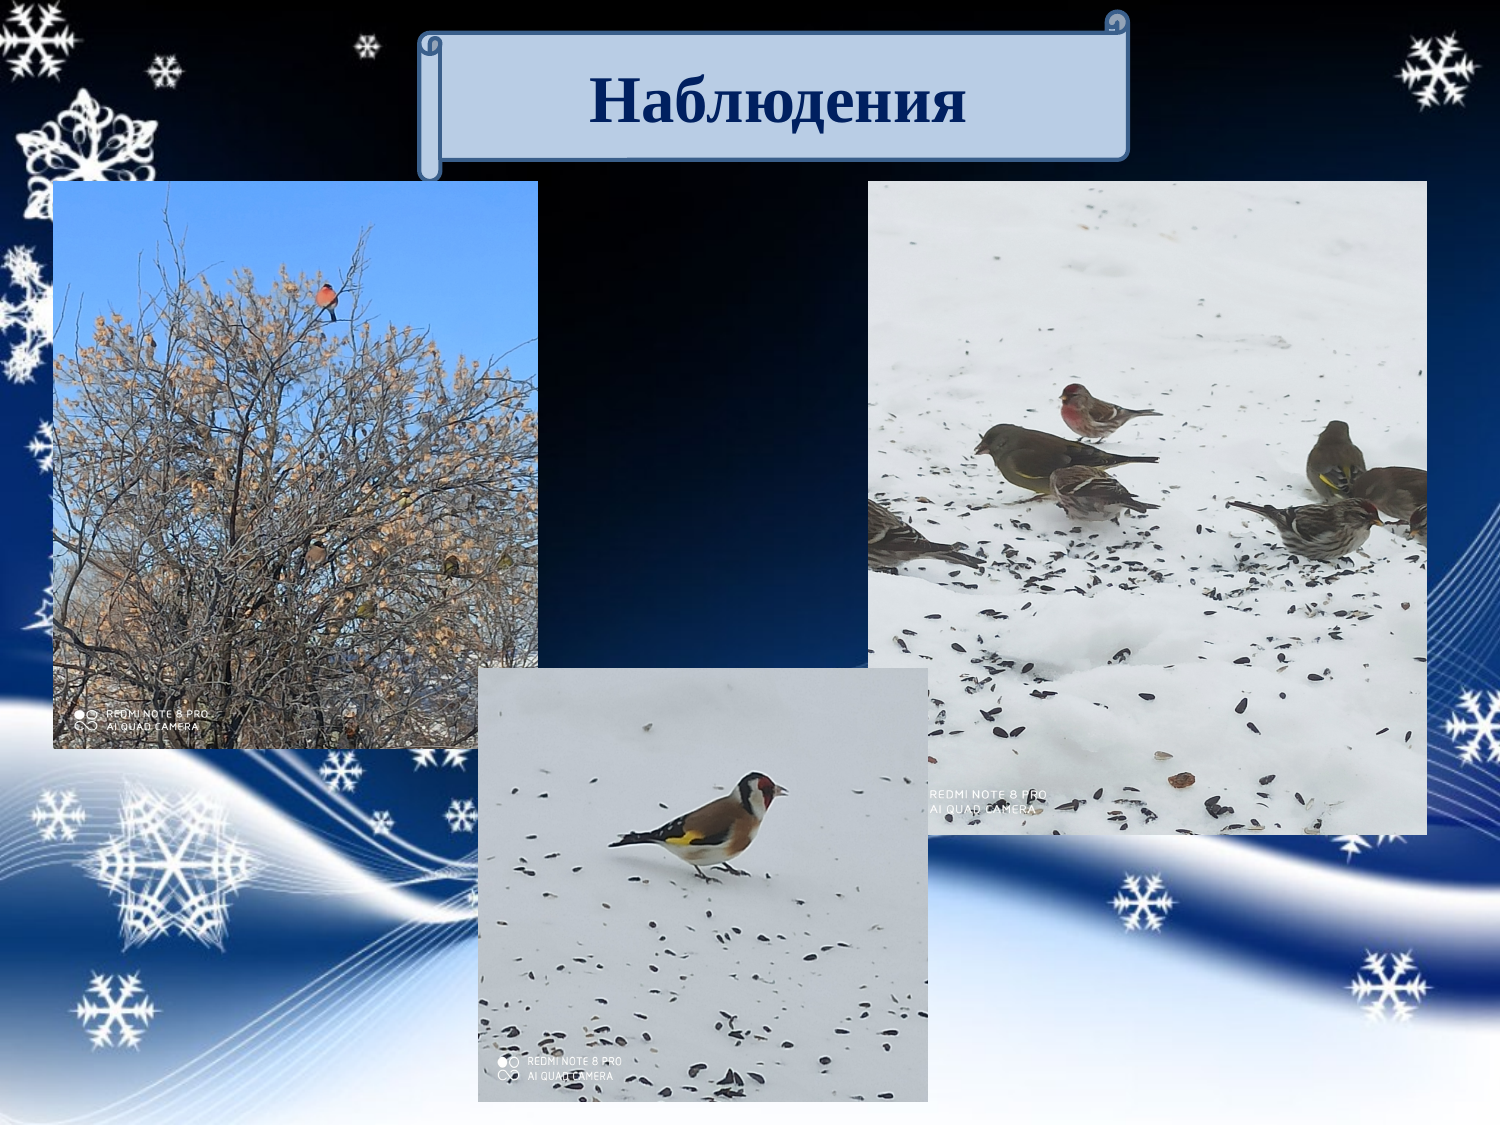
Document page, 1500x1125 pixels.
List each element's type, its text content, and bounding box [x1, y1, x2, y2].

picture [0, 0, 1500, 1125]
text_box Наблюдения [417, 9, 1131, 179]
